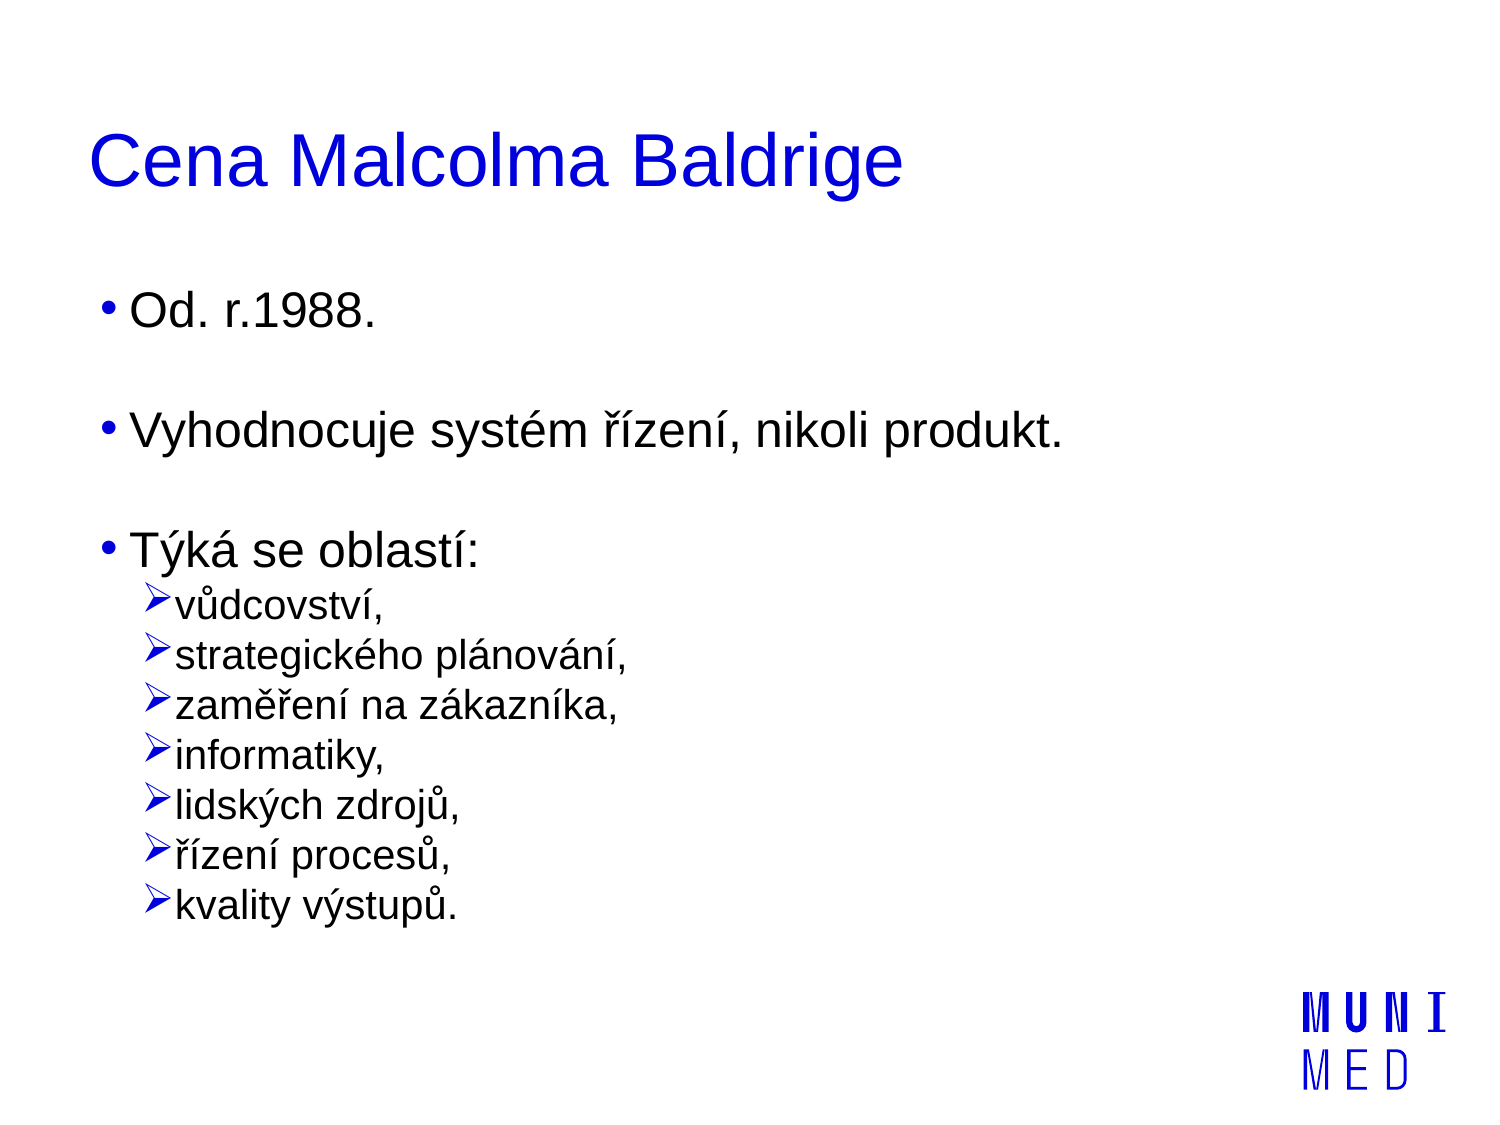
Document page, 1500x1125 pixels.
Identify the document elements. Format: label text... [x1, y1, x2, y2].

list Od. r.1988. Vyhodnocuje systém řízení, nikoli produkt. Týká se oblastí: vůdcovství, strategického plánování, zaměření na zákazníka, informatiky, lidských zdrojů, řízení procesů, kvality výstupů. [88, 277, 1412, 957]
title Cena Malcolma Baldrige [88, 118, 1412, 193]
